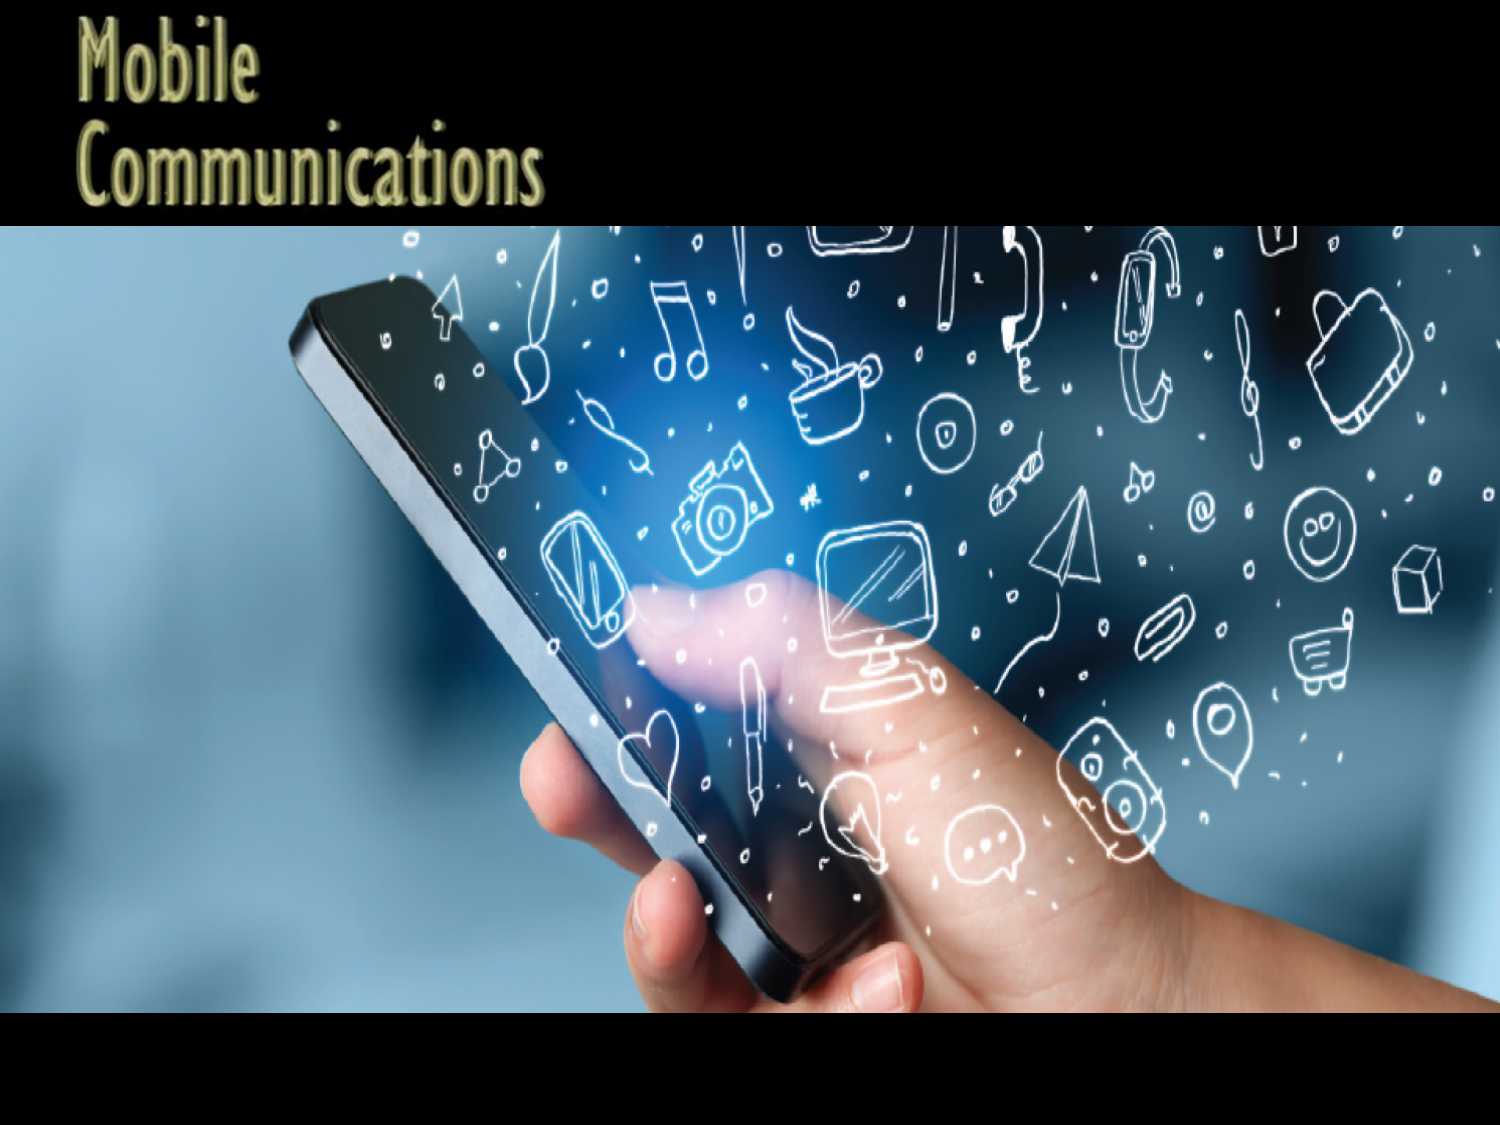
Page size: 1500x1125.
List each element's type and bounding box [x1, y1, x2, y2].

picture [0, 225, 1500, 1013]
picture [74, 1, 564, 213]
